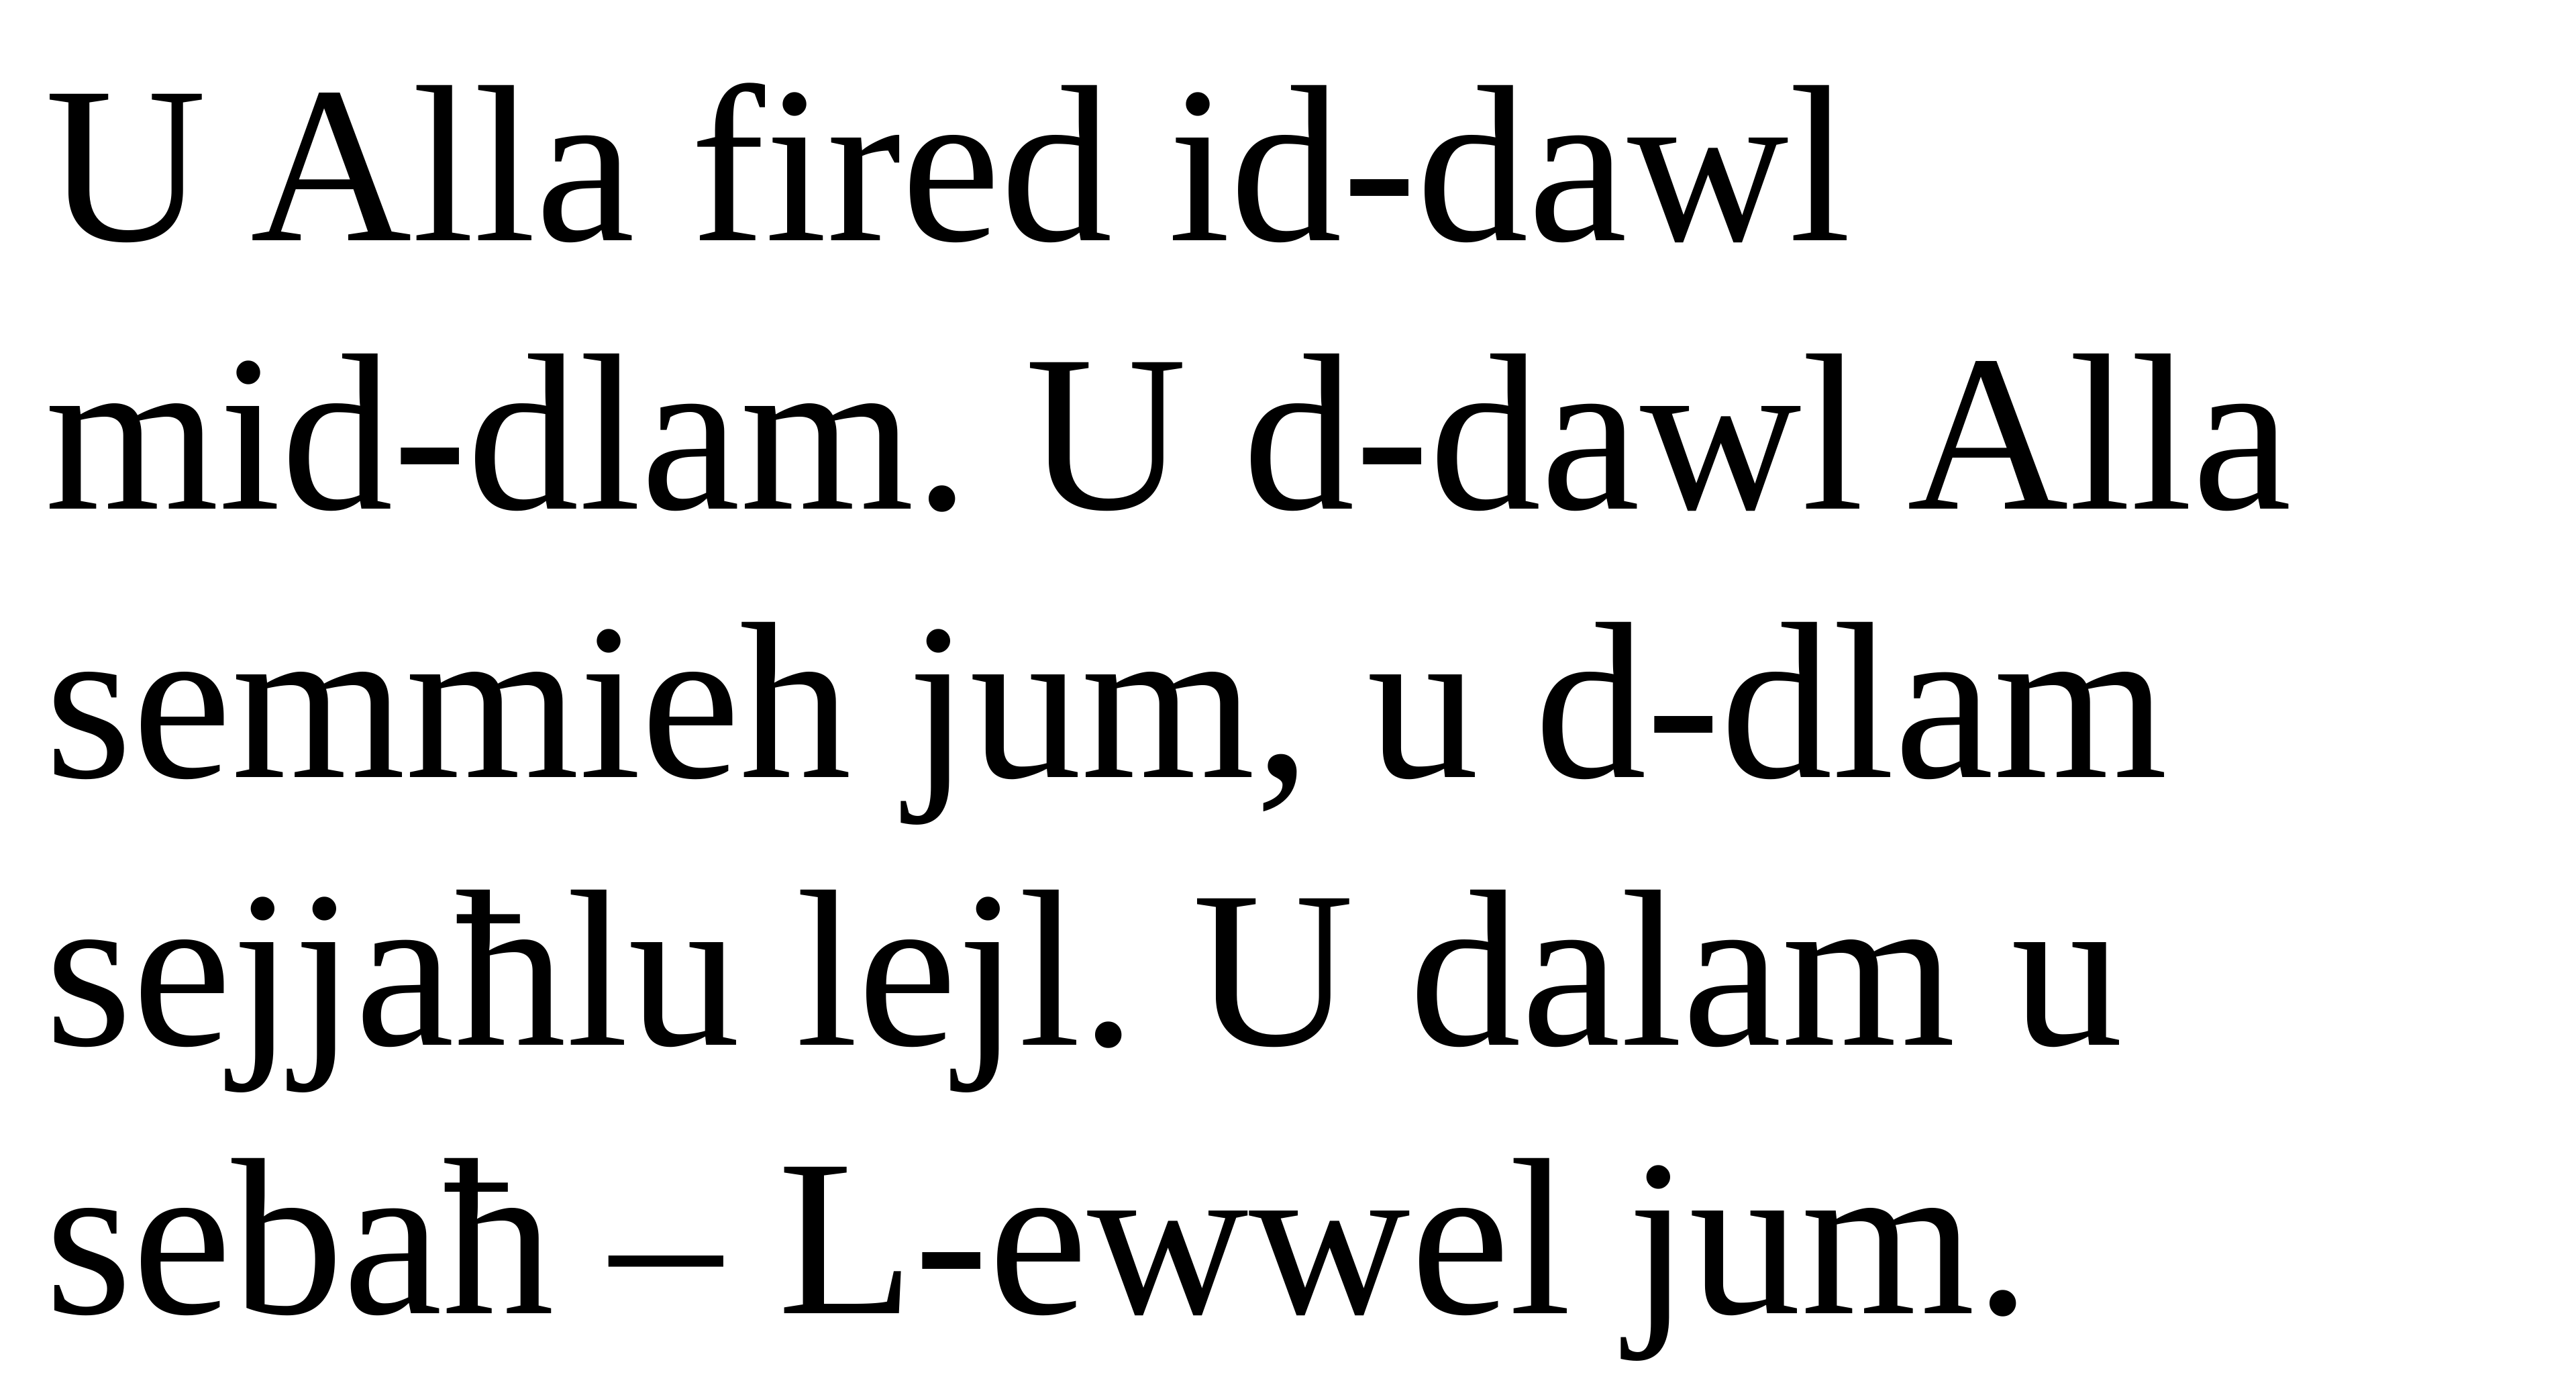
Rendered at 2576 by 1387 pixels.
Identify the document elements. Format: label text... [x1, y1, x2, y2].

text_box U Alla fired id-dawl mid-dlam. U d-dawl Alla semmieh jum, u d-dlam sejjaħlu lejl. U dalam u sebaħ – L-ewwel jum. [35, 11, 2540, 1364]
